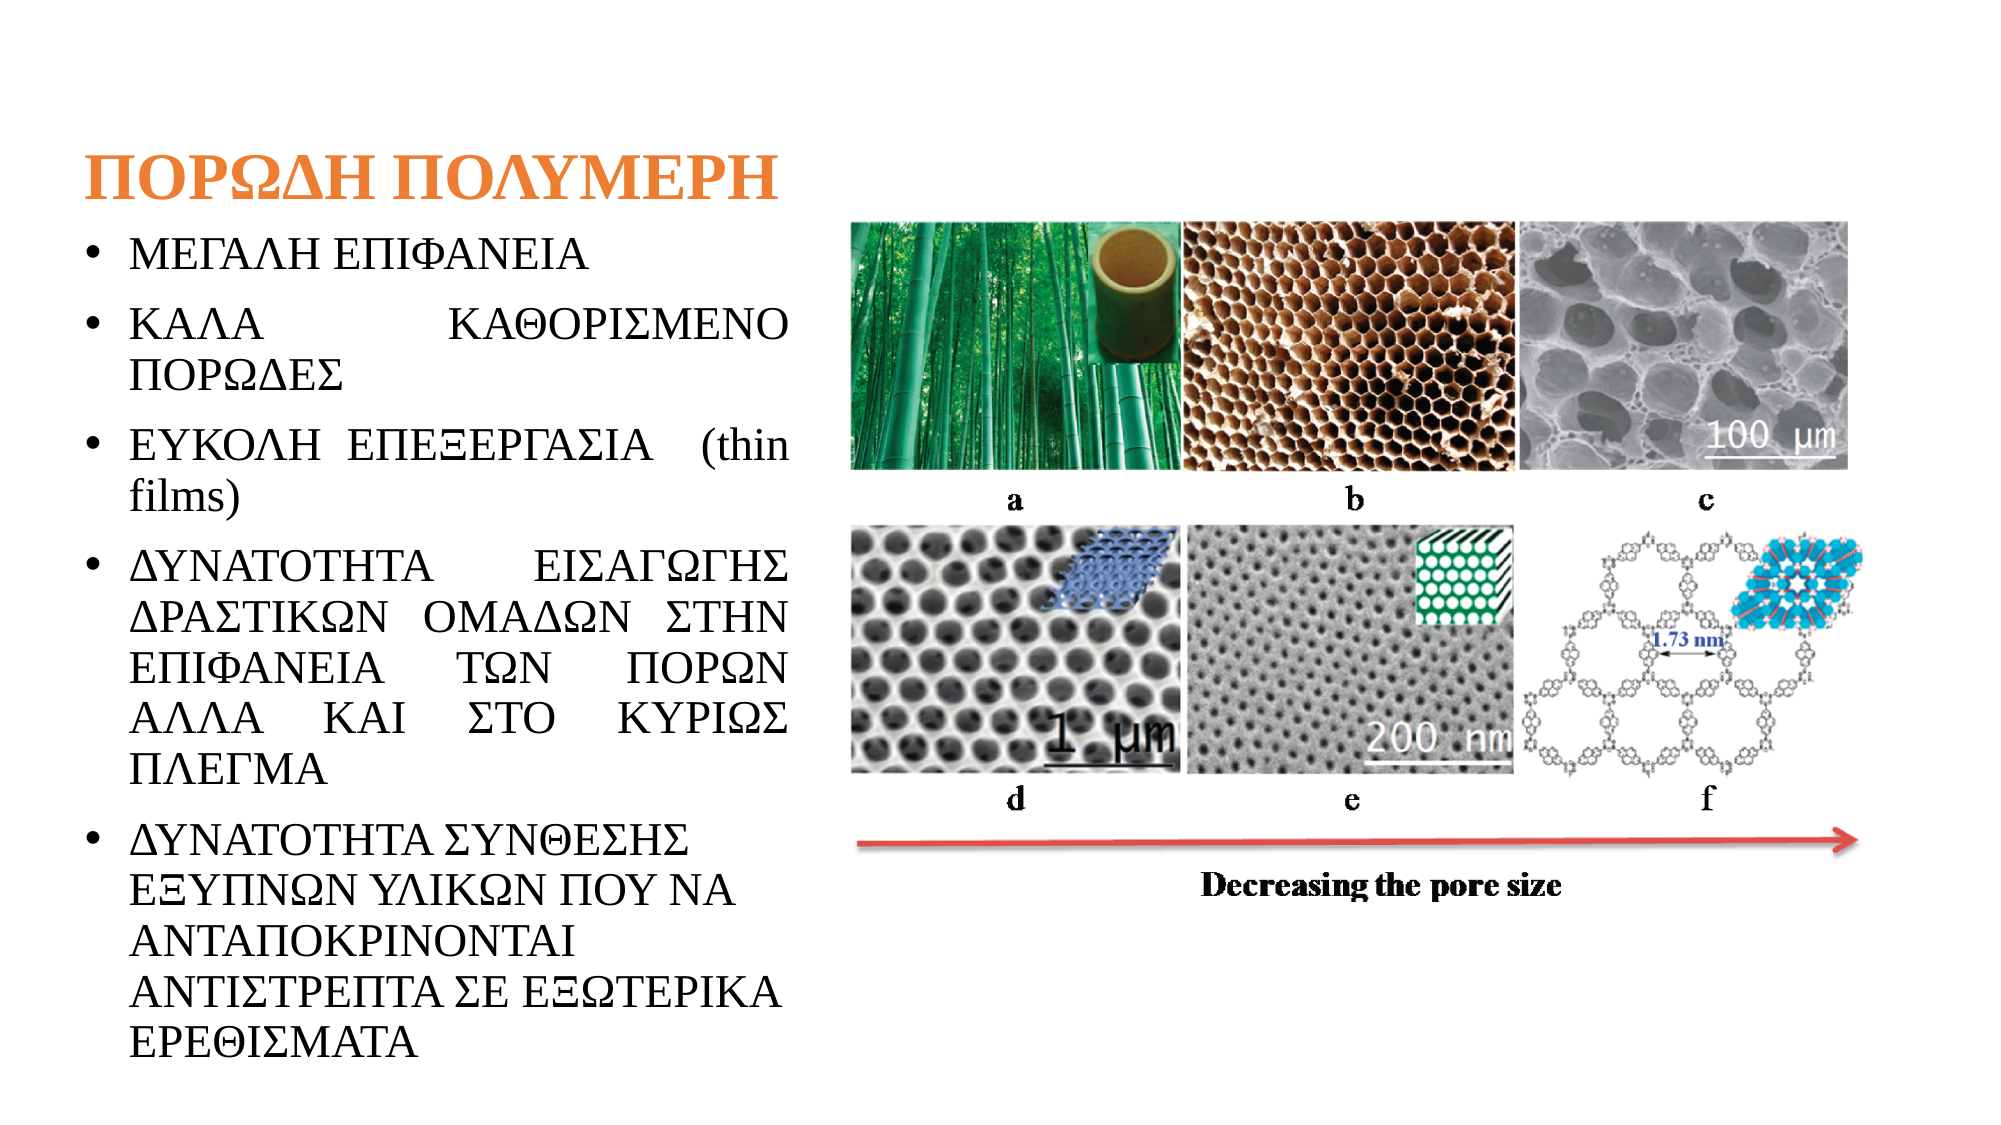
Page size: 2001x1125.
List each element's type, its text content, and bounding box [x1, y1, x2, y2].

list ΜΕΓΑΛΗ ΕΠΙΦΑΝΕΙΑ ΚΑΛΑ ΚΑΘΟΡΙΣΜΕΝΟ ΠΟΡΩΔΕΣ ΕΥΚΟΛΗ ΕΠΕΞΕΡΓΑΣΙΑ (thin films) ΔΥΝΑΤΟΤΗΤΑ ΕΙΣΑΓΩΓΗΣ ΔΡΑΣΤΙΚΩΝ ΟΜΑΔΩΝ ΣΤΗΝ ΕΠΙΦΑΝΕΙΑ ΤΩΝ ΠΟΡΩΝ ΑΛΛΑ ΚΑΙ ΣΤΟ ΚΥΡΙΩΣ ΠΛΕΓΜΑ ΔΥΝΑΤΟΤΗΤΑ ΣΥΝΘΕΣΗΣ ΕΞΥΠΝΩΝ ΥΛΙΚΩΝ ΠΟΥ ΝΑ ΑΝΤΑΠΟΚΡΙΝΟΝΤΑΙ ΑΝΤΙΣΤΡΕΠΤΑ ΣΕ ΕΞΩΤΕΡΙΚΑ ΕΡΕΘΙΣΜΑΤΑ [69, 221, 805, 1080]
title ΠΟΡΩΔΗ ΠΟΛΥΜΕΡΗ [69, 75, 805, 221]
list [850, 221, 1863, 902]
